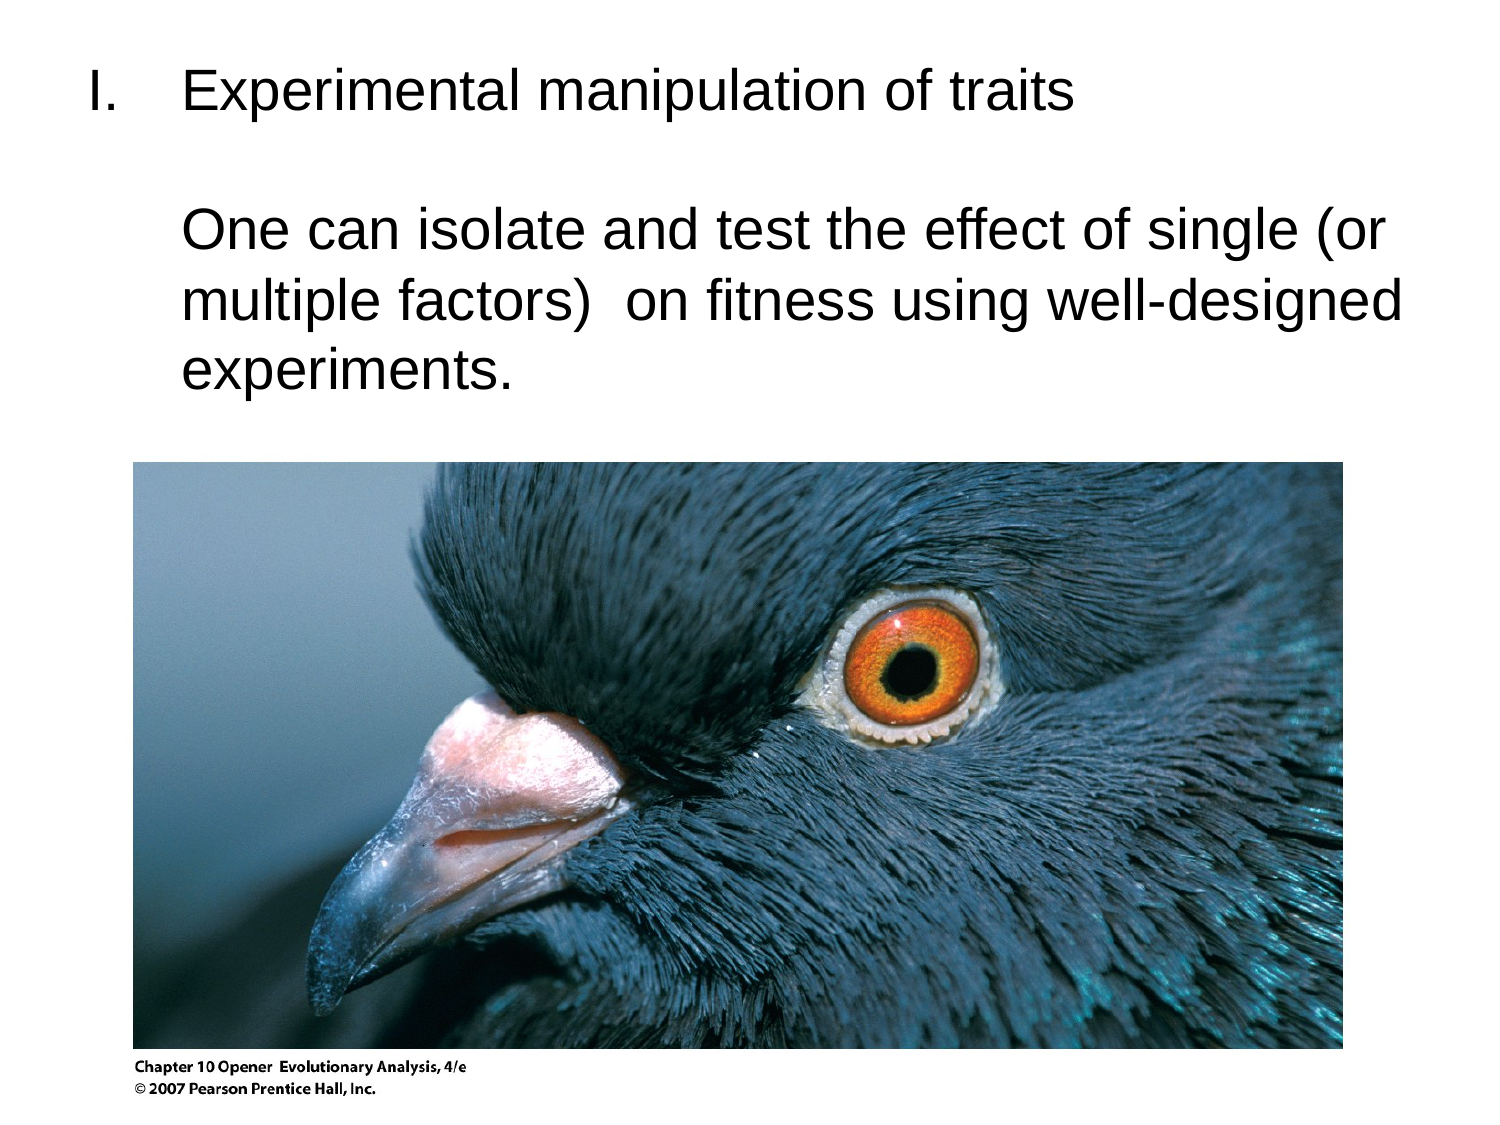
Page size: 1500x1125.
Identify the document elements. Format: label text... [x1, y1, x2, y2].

picture [124, 454, 1351, 1101]
text_box Experimental manipulation of traits One can isolate and test the effect of single (or multiple factors) on fitness using well-designed experiments. [72, 44, 1450, 409]
